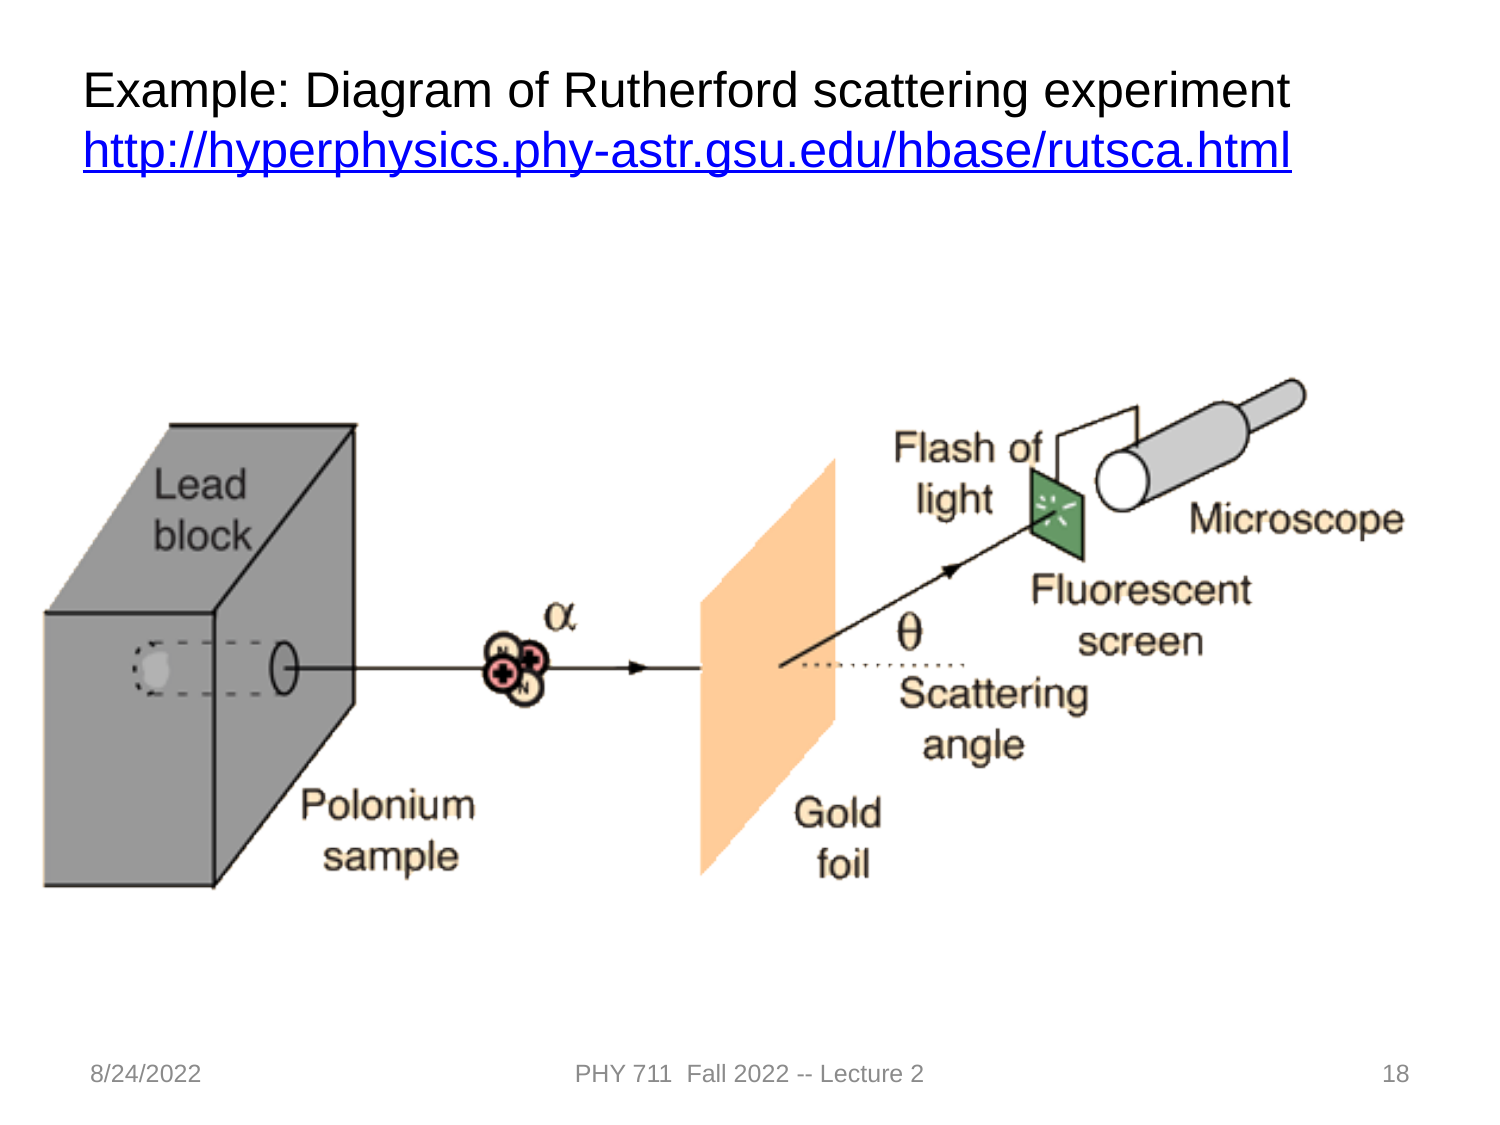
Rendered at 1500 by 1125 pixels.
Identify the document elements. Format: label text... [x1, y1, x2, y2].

slide_number 18 [1074, 1042, 1425, 1103]
footer PHY 711 Fall 2022 -- Lecture 2 [512, 1042, 988, 1103]
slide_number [75, 1042, 425, 1103]
text_box Example: Diagram of Rutherford scattering experiment http://hyperphysics.phy-astr.gsu.edu/hbase/rutsca.html [67, 49, 1343, 185]
picture [0, 337, 1426, 922]
